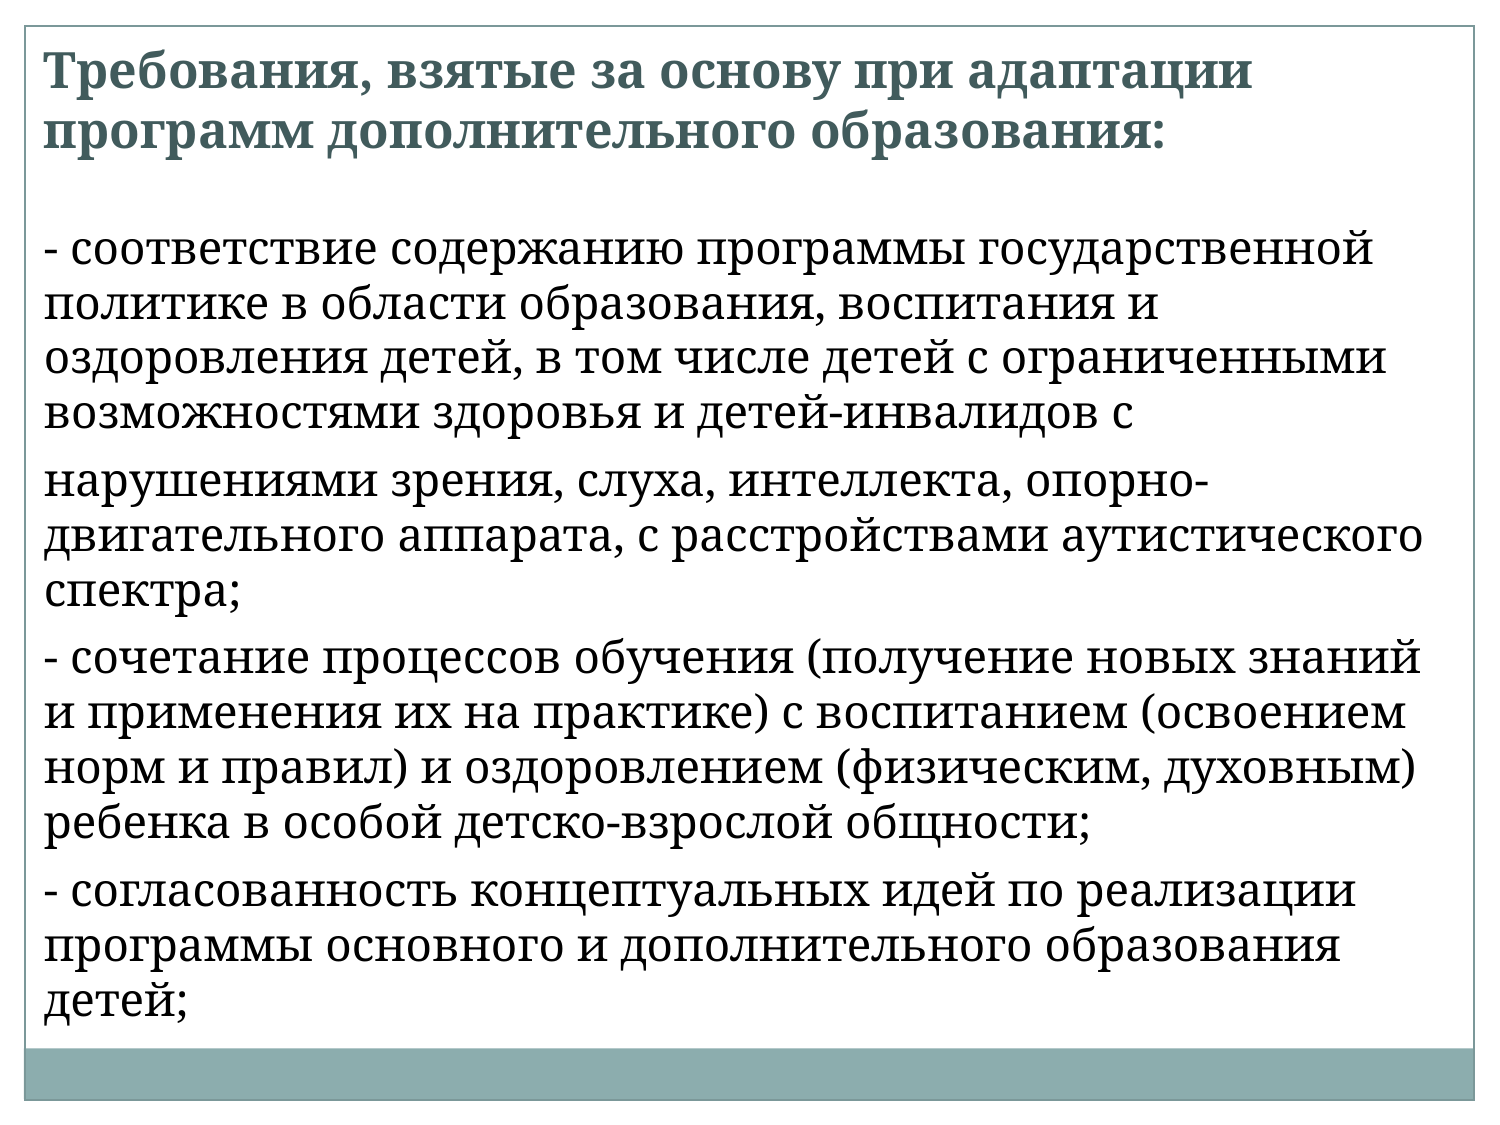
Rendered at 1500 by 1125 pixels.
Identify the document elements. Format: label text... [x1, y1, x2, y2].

text_box Требования, взятые за основу при адаптации программ дополнительного образования: - соответствие содержанию программы государственной политике в области образования, воспитания и оздоровления детей, в том числе детей с ограниченными возможностями здоровья и детей-инвалидов с нарушениями зрения, слуха, интеллекта, опорно-двигательного аппарата, с расстройствами аутистического спектра; - сочетание процессов обучения (получение новых знаний и применения их на практике) с воспитанием (освоением норм и правил) и оздоровлением (физическим, духовным) ребенка в особой детско-взрослой общности; - согласованность концептуальных идей по реализации программы основного и дополнительного образования детей; [29, 30, 1471, 1033]
